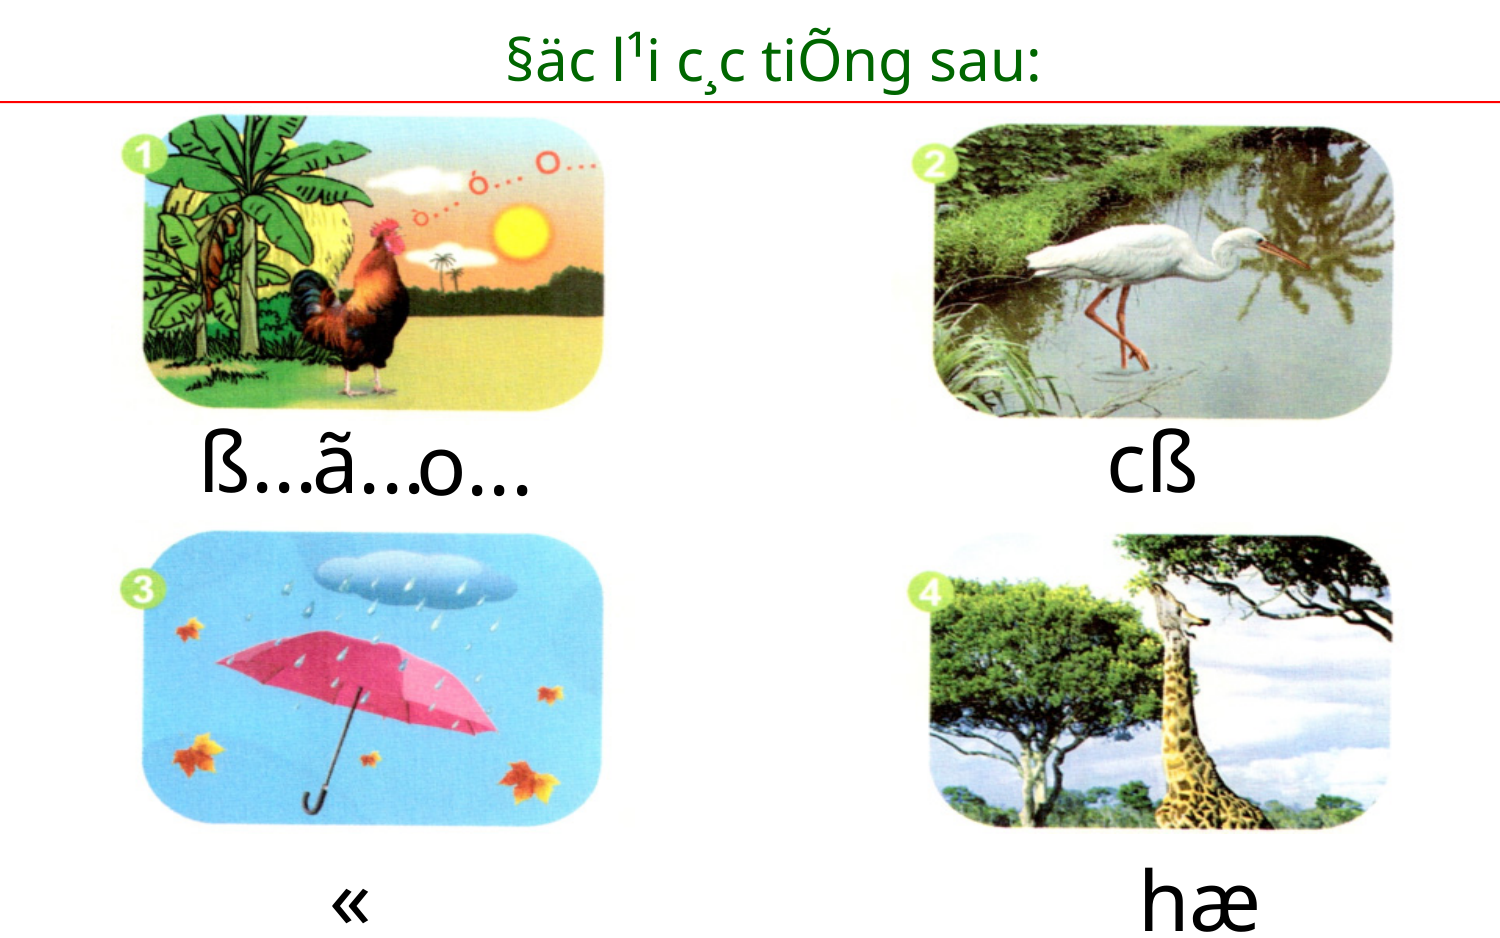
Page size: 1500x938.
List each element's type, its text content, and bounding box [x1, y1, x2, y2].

text_box « [314, 842, 387, 938]
text_box cß [1091, 435, 1214, 517]
text_box §äc l¹i c¸c tiÕng sau: [490, 16, 1057, 101]
picture [891, 106, 1419, 428]
picture [891, 522, 1413, 834]
text_box hæ [1123, 842, 1277, 938]
text_box ã... [297, 432, 401, 518]
picture [110, 106, 629, 425]
text_box ß... [184, 432, 297, 517]
picture [110, 520, 635, 834]
text_box o... [401, 432, 549, 518]
